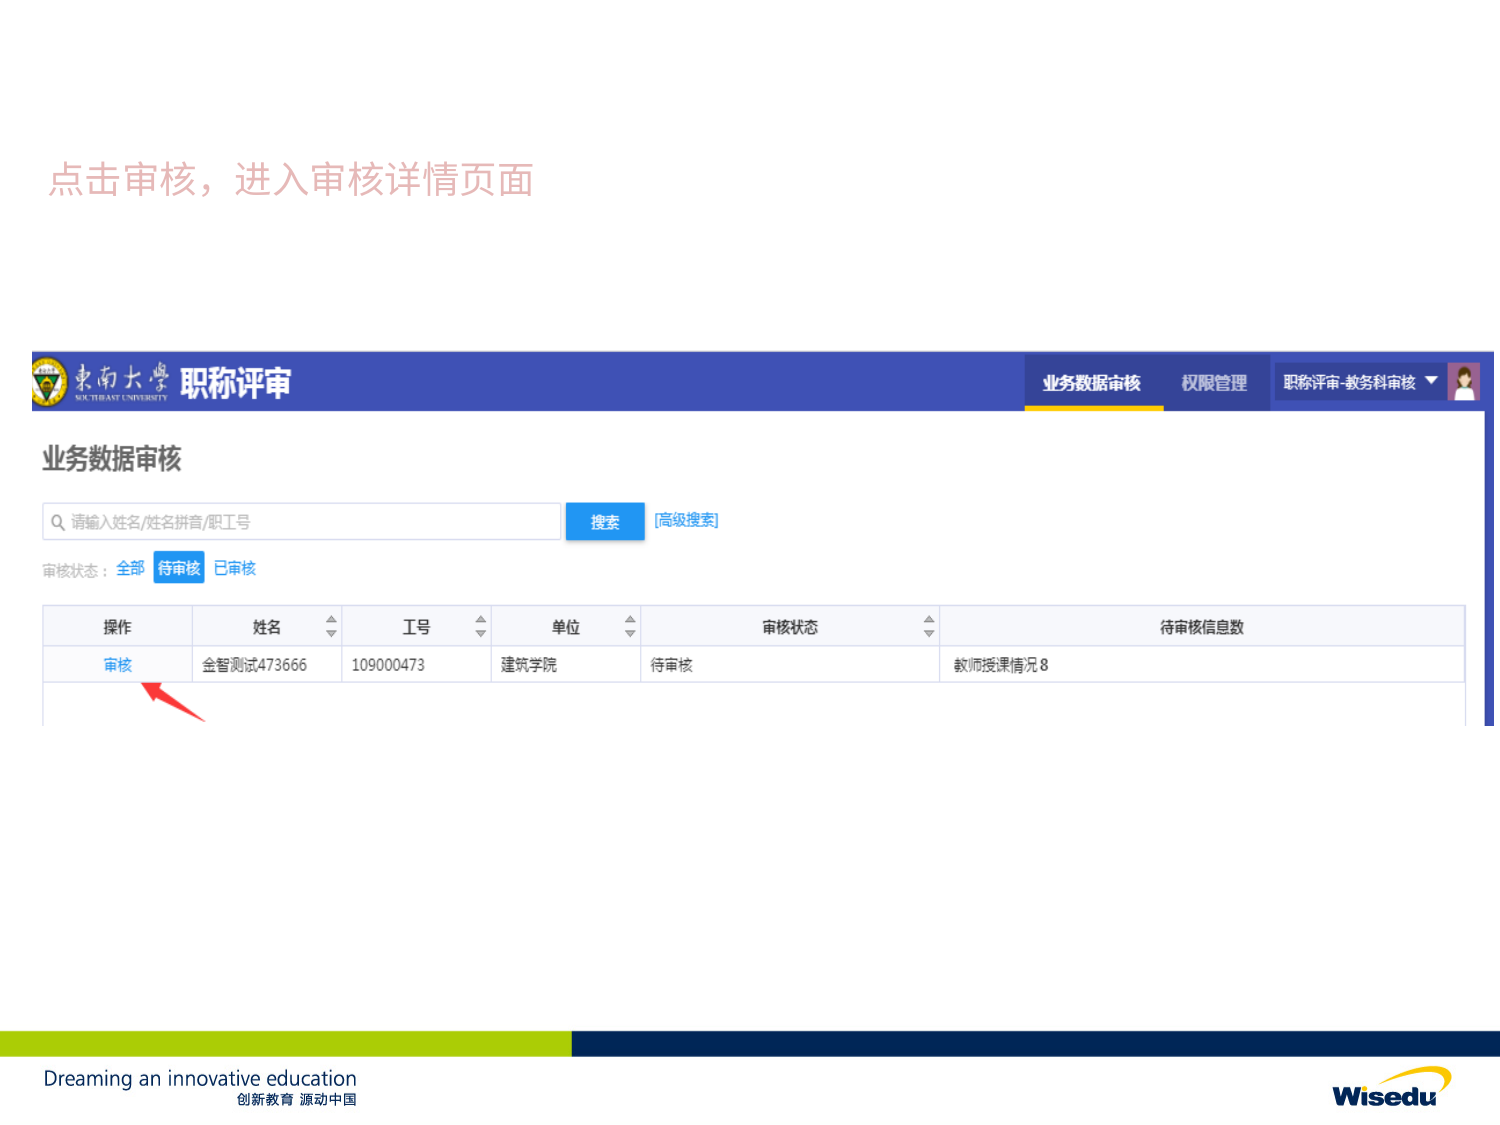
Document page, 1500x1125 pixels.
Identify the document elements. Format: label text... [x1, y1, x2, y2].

text_box 点击审核，进入审核详情页面 [32, 148, 738, 209]
picture [0, 0, 1500, 1125]
